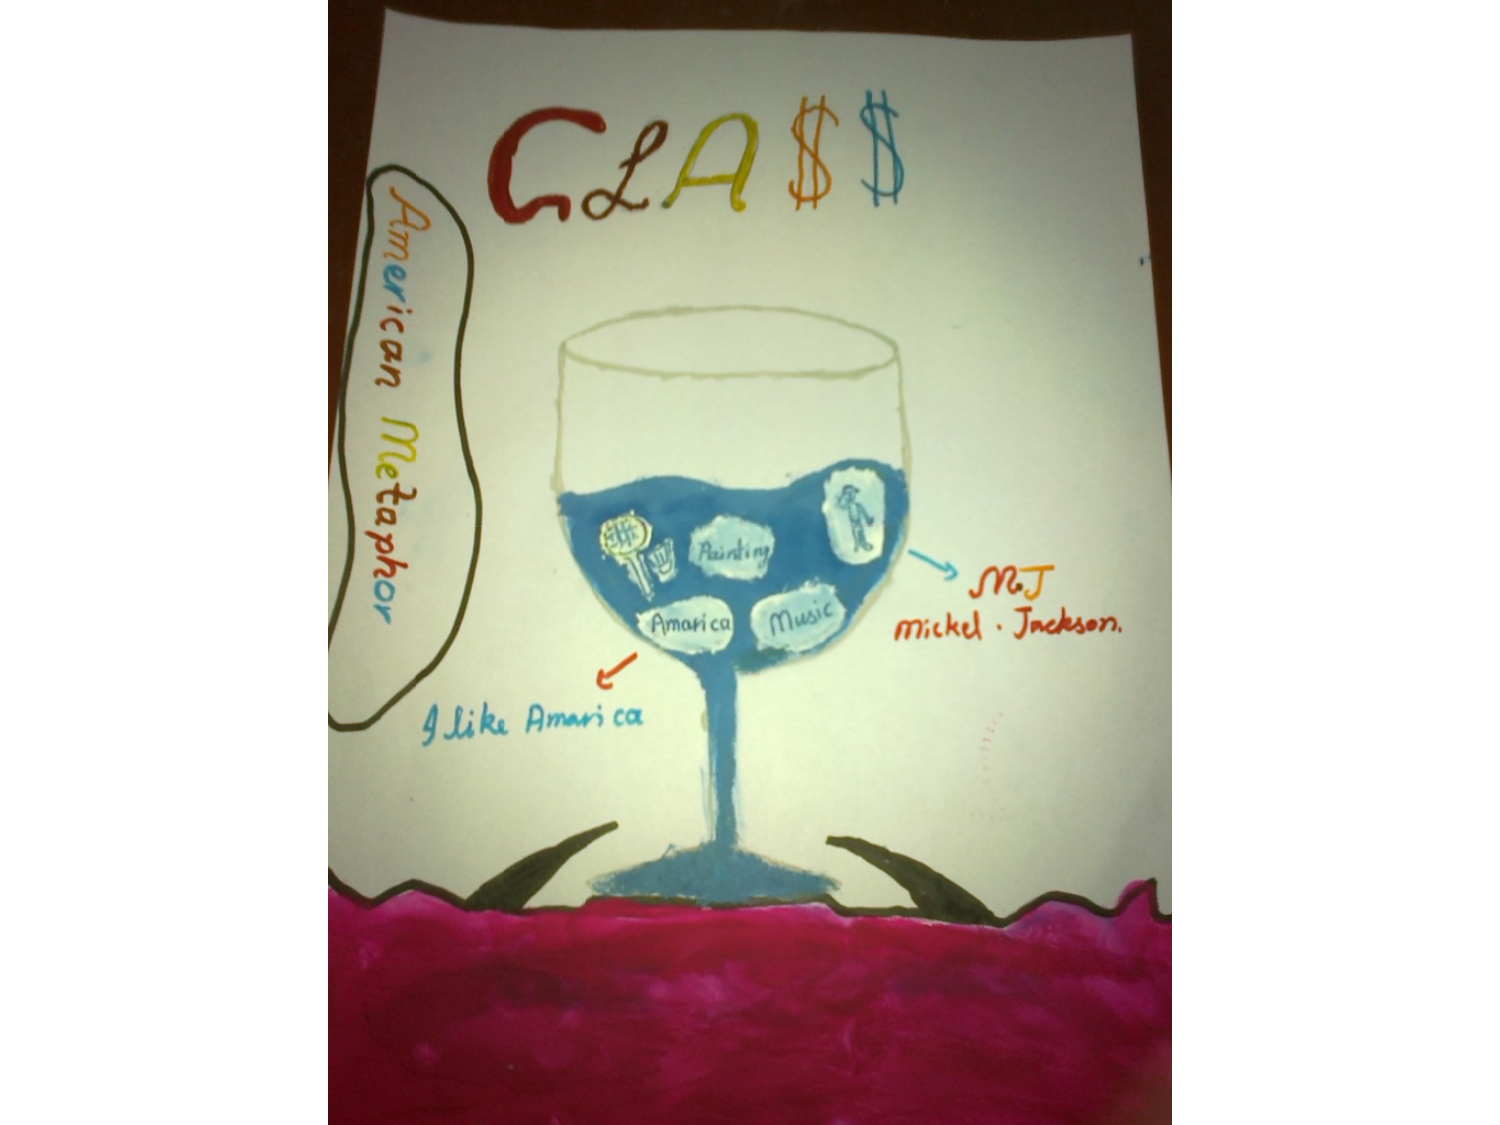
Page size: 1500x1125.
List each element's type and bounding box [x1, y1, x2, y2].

picture [327, 0, 1173, 1125]
